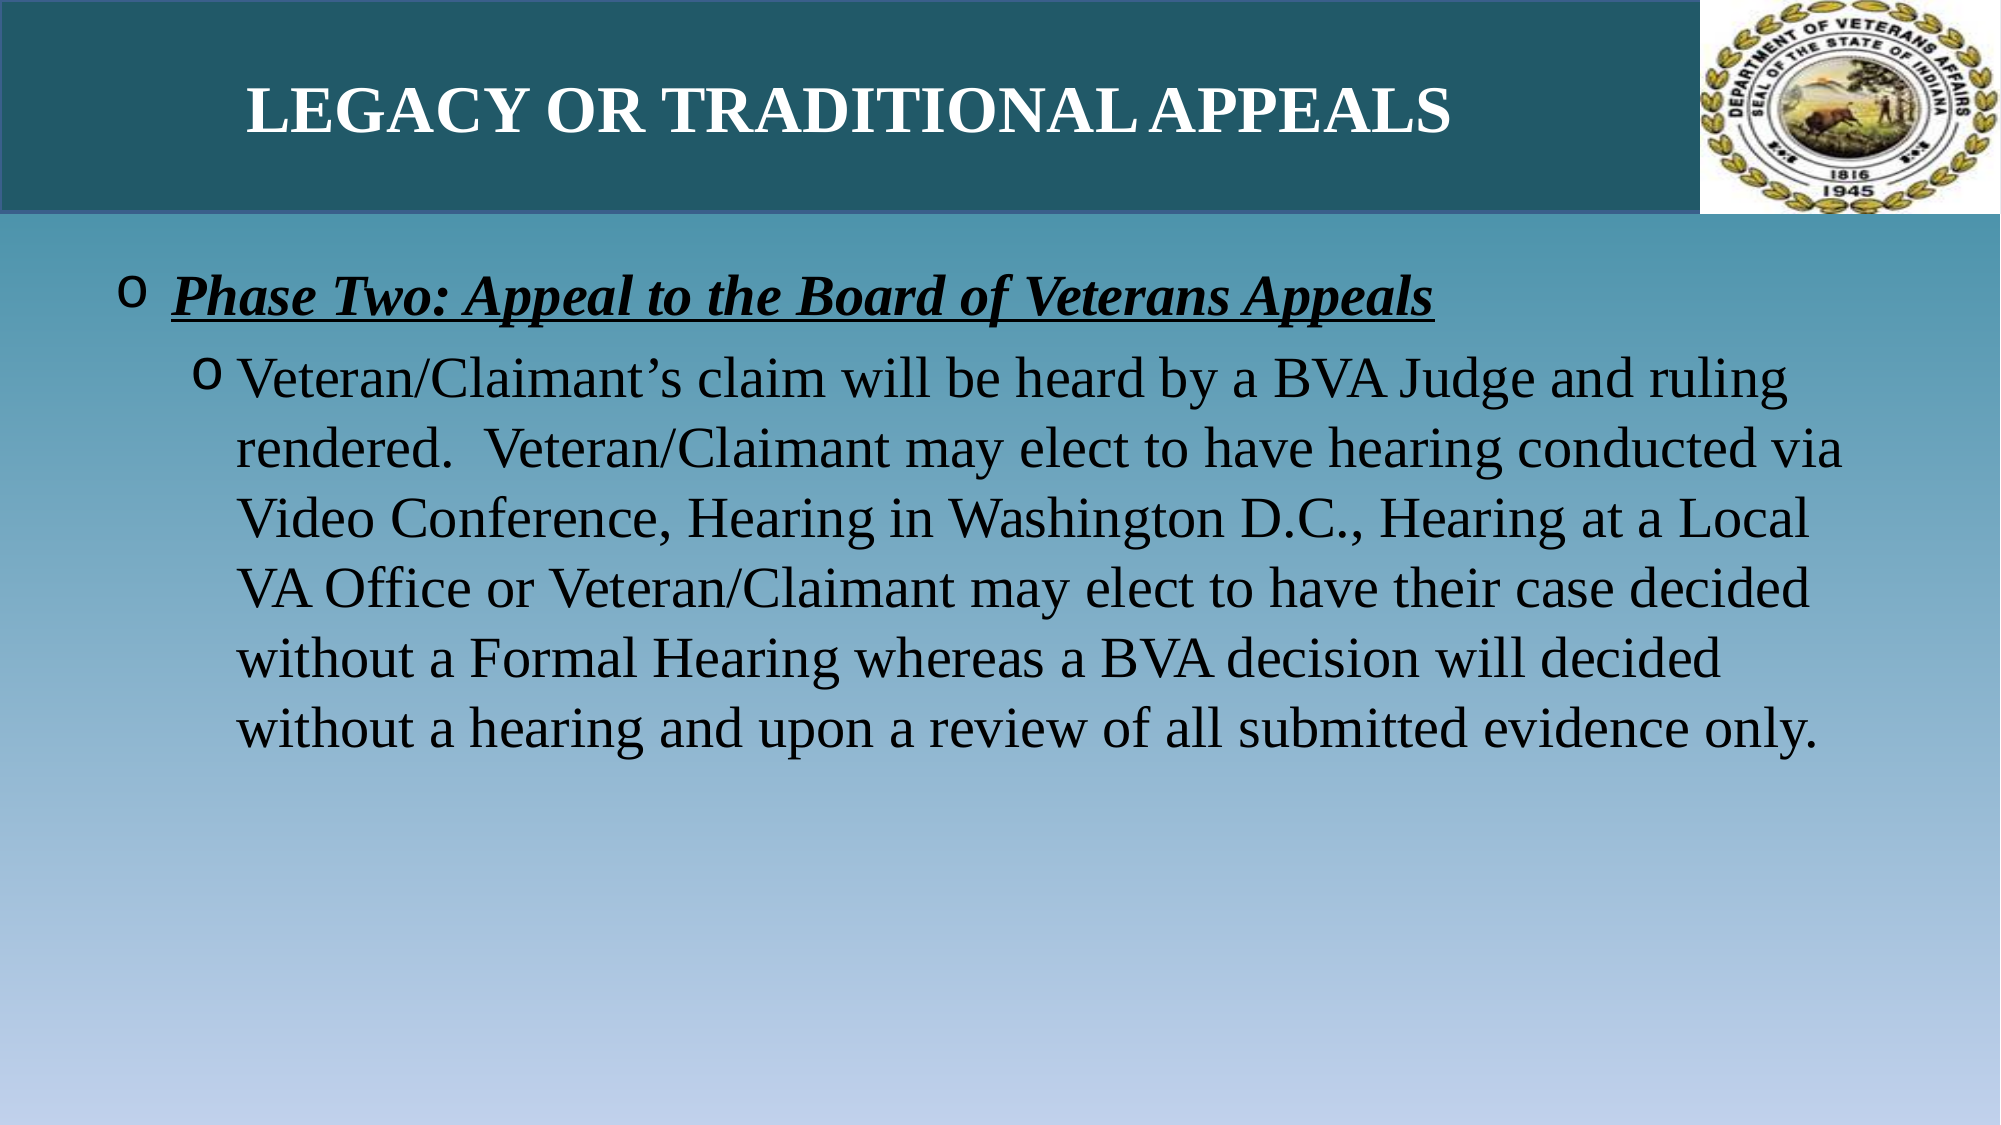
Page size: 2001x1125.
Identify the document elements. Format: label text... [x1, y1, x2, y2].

list Phase Two: Appeal to the Board of Veterans Appeals Veteran/Claimant’s claim will be heard by a BVA Judge and ruling rendered. Veteran/Claimant may elect to have hearing conducted via Video Conference, Hearing in Washington D.C., Hearing at a Local VA Office or Veteran/Claimant may elect to have their case decided without a Formal Hearing whereas a BVA decision will decided without a hearing and upon a review of all submitted evidence only. [99, 249, 1901, 1006]
picture [1700, 0, 2000, 214]
title Legacy or Traditional Appeals [0, 0, 1701, 213]
